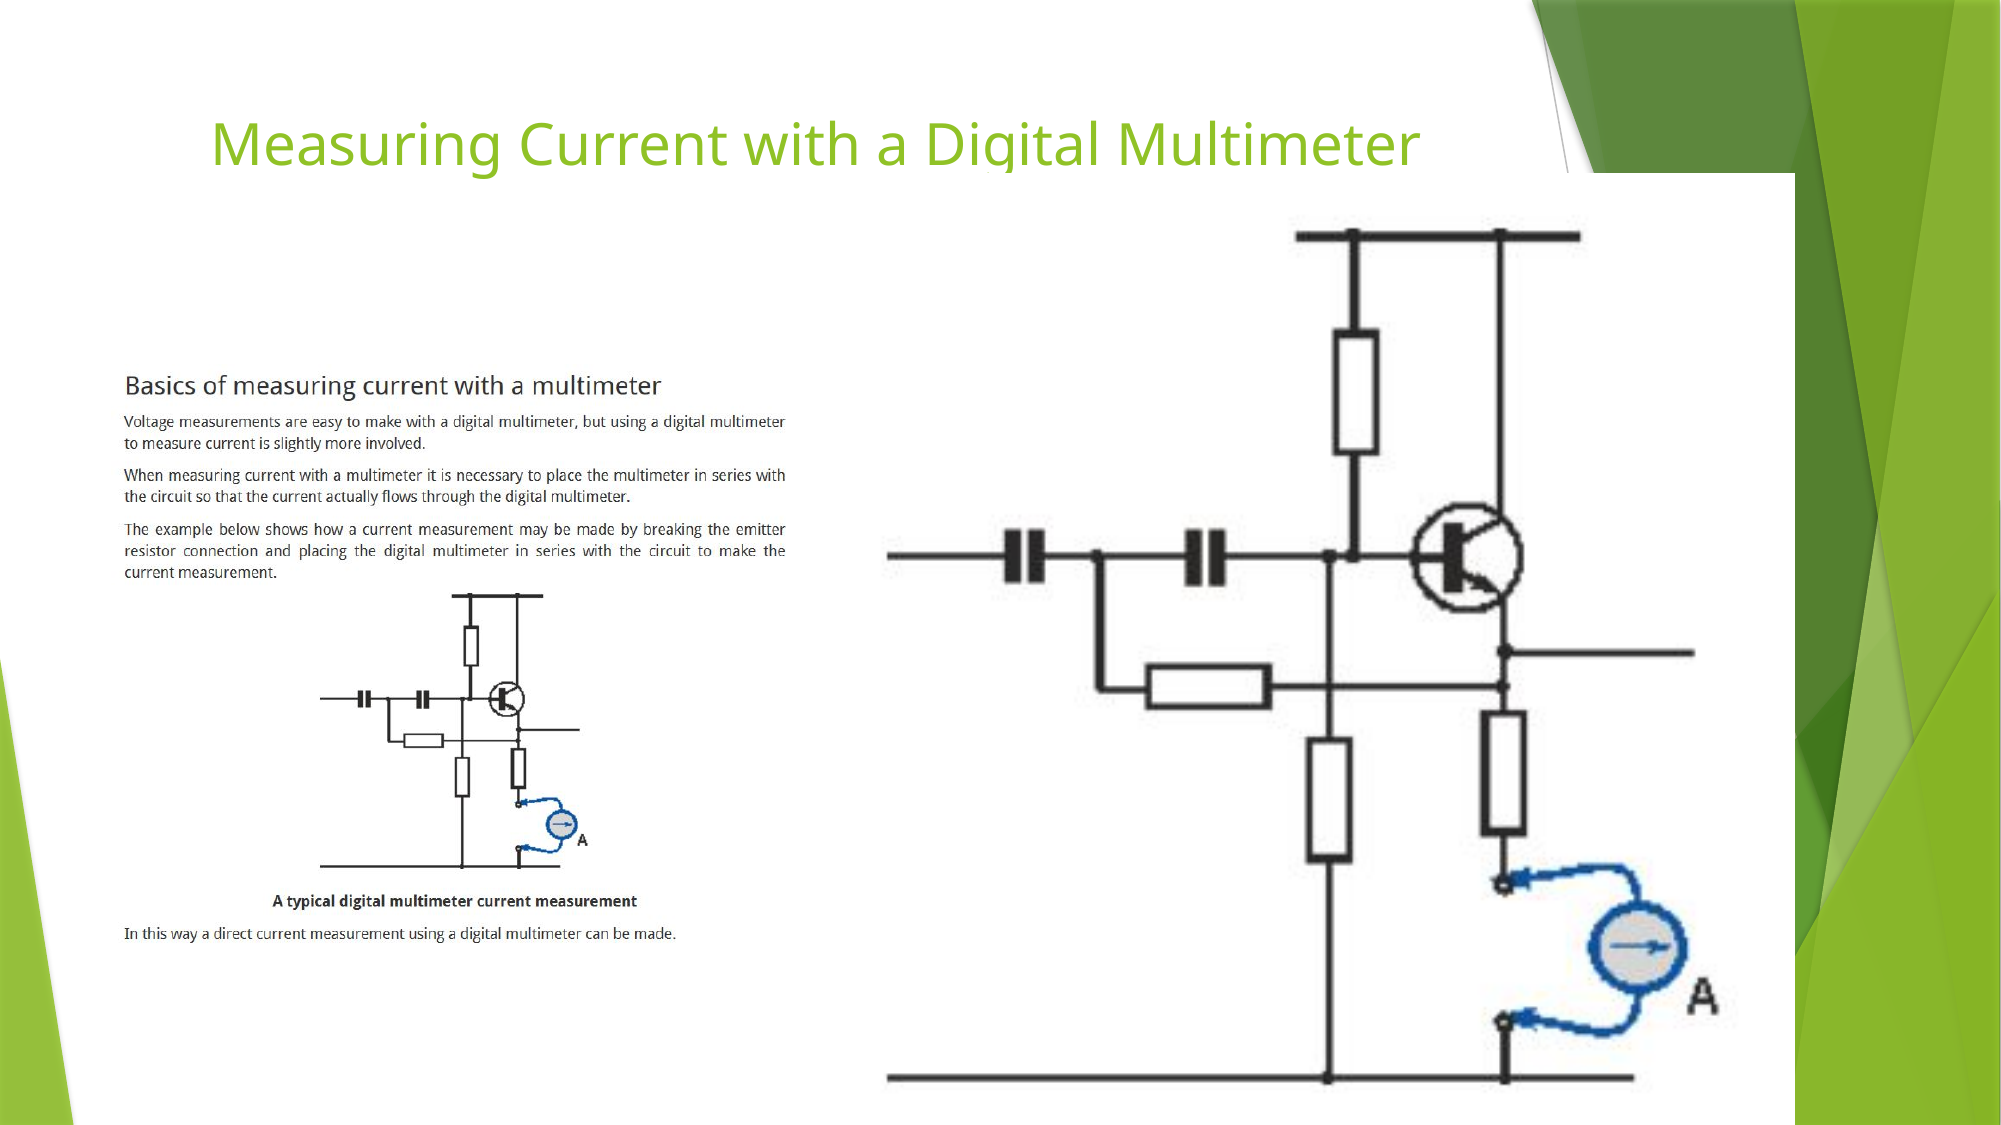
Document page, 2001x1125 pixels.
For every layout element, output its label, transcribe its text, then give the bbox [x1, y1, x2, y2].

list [110, 364, 792, 982]
title Measuring Current with a Digital Multimeter [111, 99, 1522, 218]
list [796, 173, 1796, 1125]
